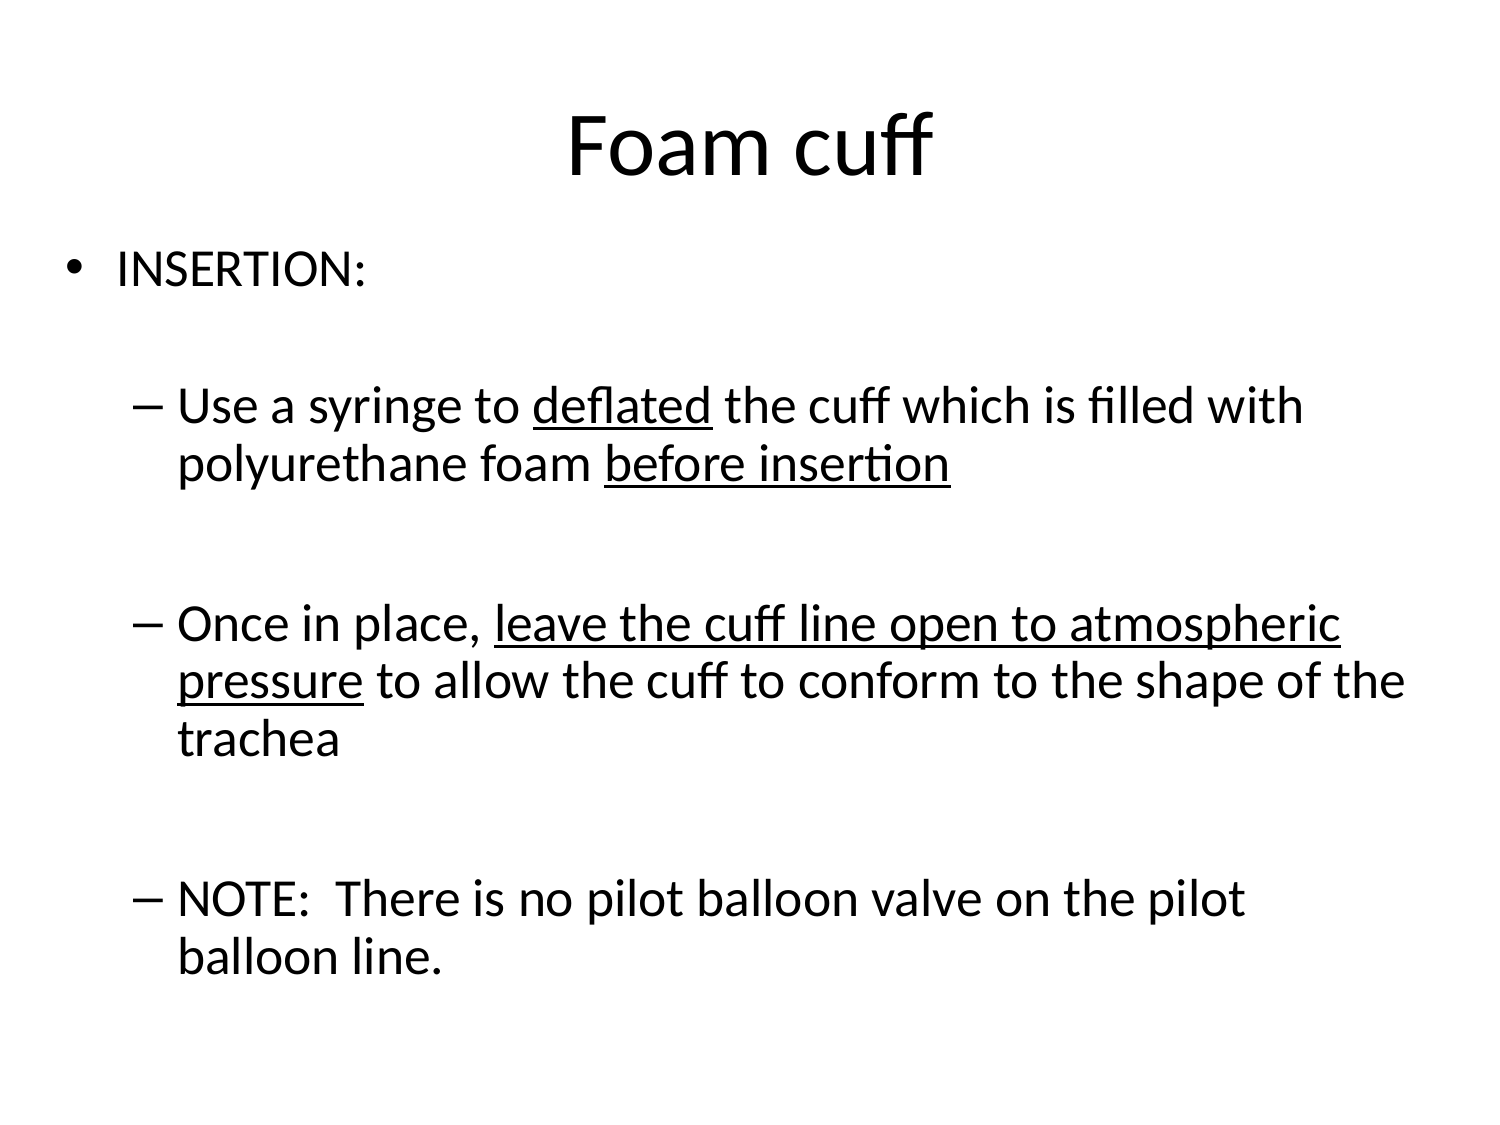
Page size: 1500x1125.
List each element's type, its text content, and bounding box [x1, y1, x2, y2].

list INSERTION: Use a syringe to deflated the cuff which is filled with polyurethane foam before insertion Once in place, leave the cuff line open to atmospheric pressure to allow the cuff to conform to the shape of the trachea NOTE: There is no pilot balloon valve on the pilot balloon line. [50, 232, 1425, 996]
title Foam cuff [75, 45, 1425, 232]
